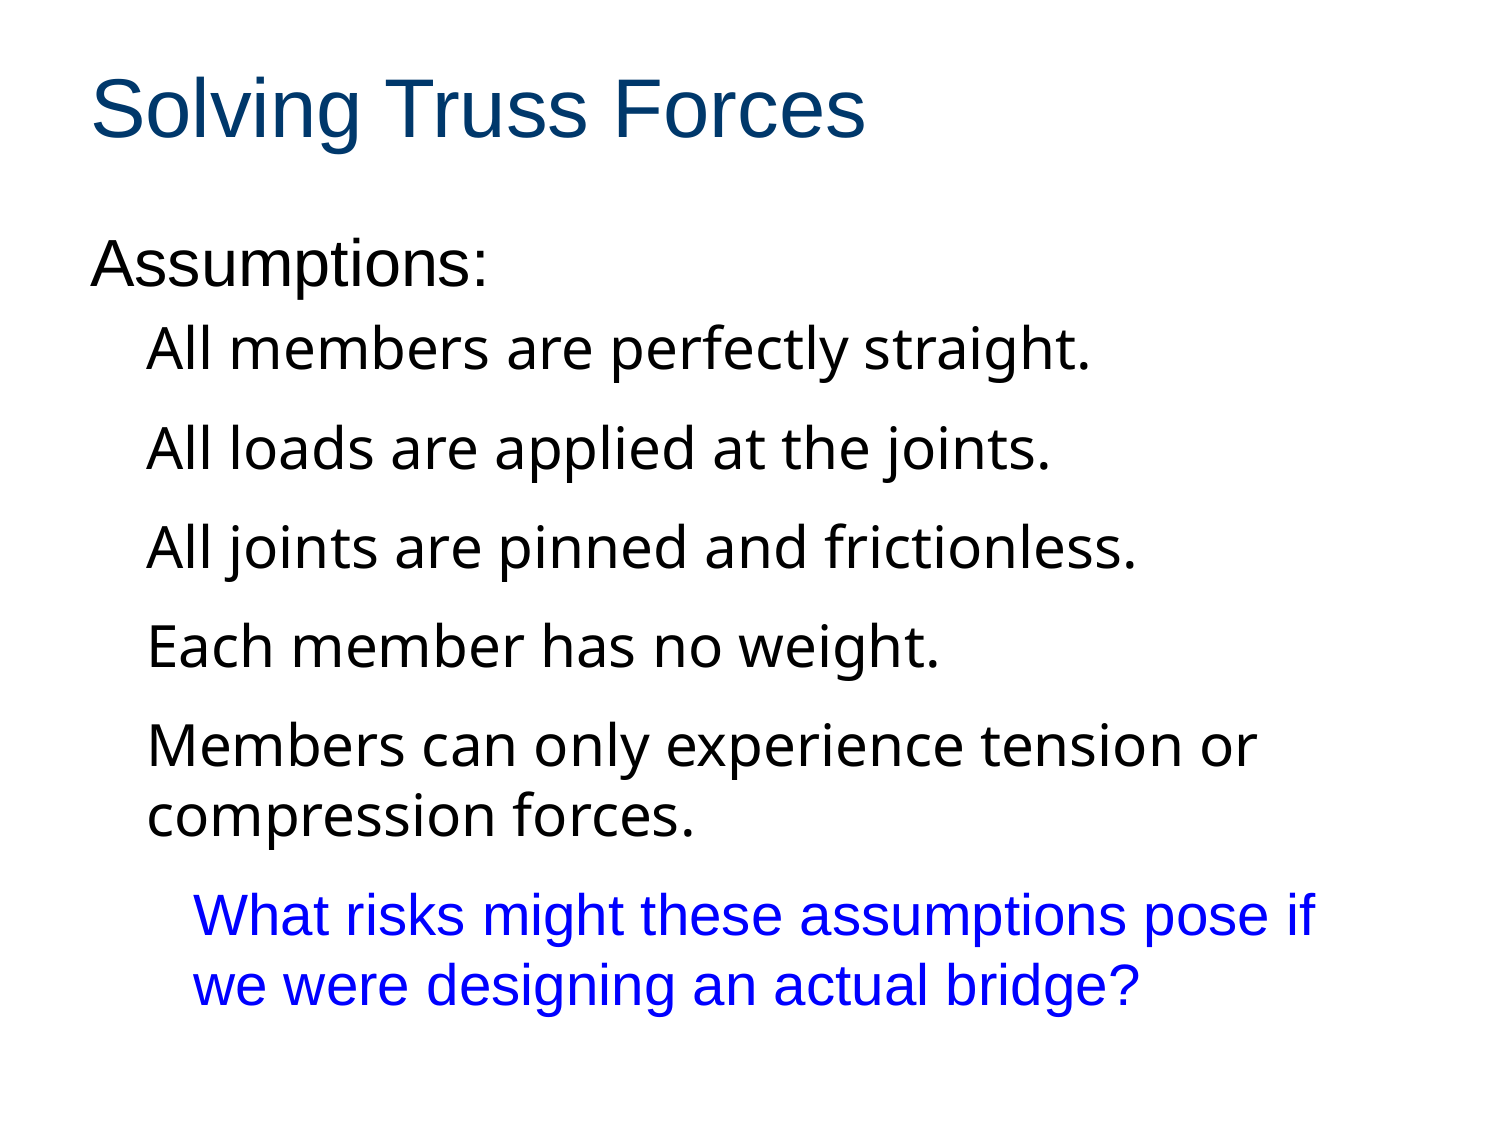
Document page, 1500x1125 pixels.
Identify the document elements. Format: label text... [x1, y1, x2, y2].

list Assumptions: All members are perfectly straight. All loads are applied at the joints. All joints are pinned and frictionless. Each member has no weight. Members can only experience tension or compression forces. [75, 212, 1425, 1005]
title Solving Truss Forces [75, 45, 1425, 163]
text_box What risks might these assumptions pose if we were designing an actual bridge? [178, 870, 1344, 1025]
